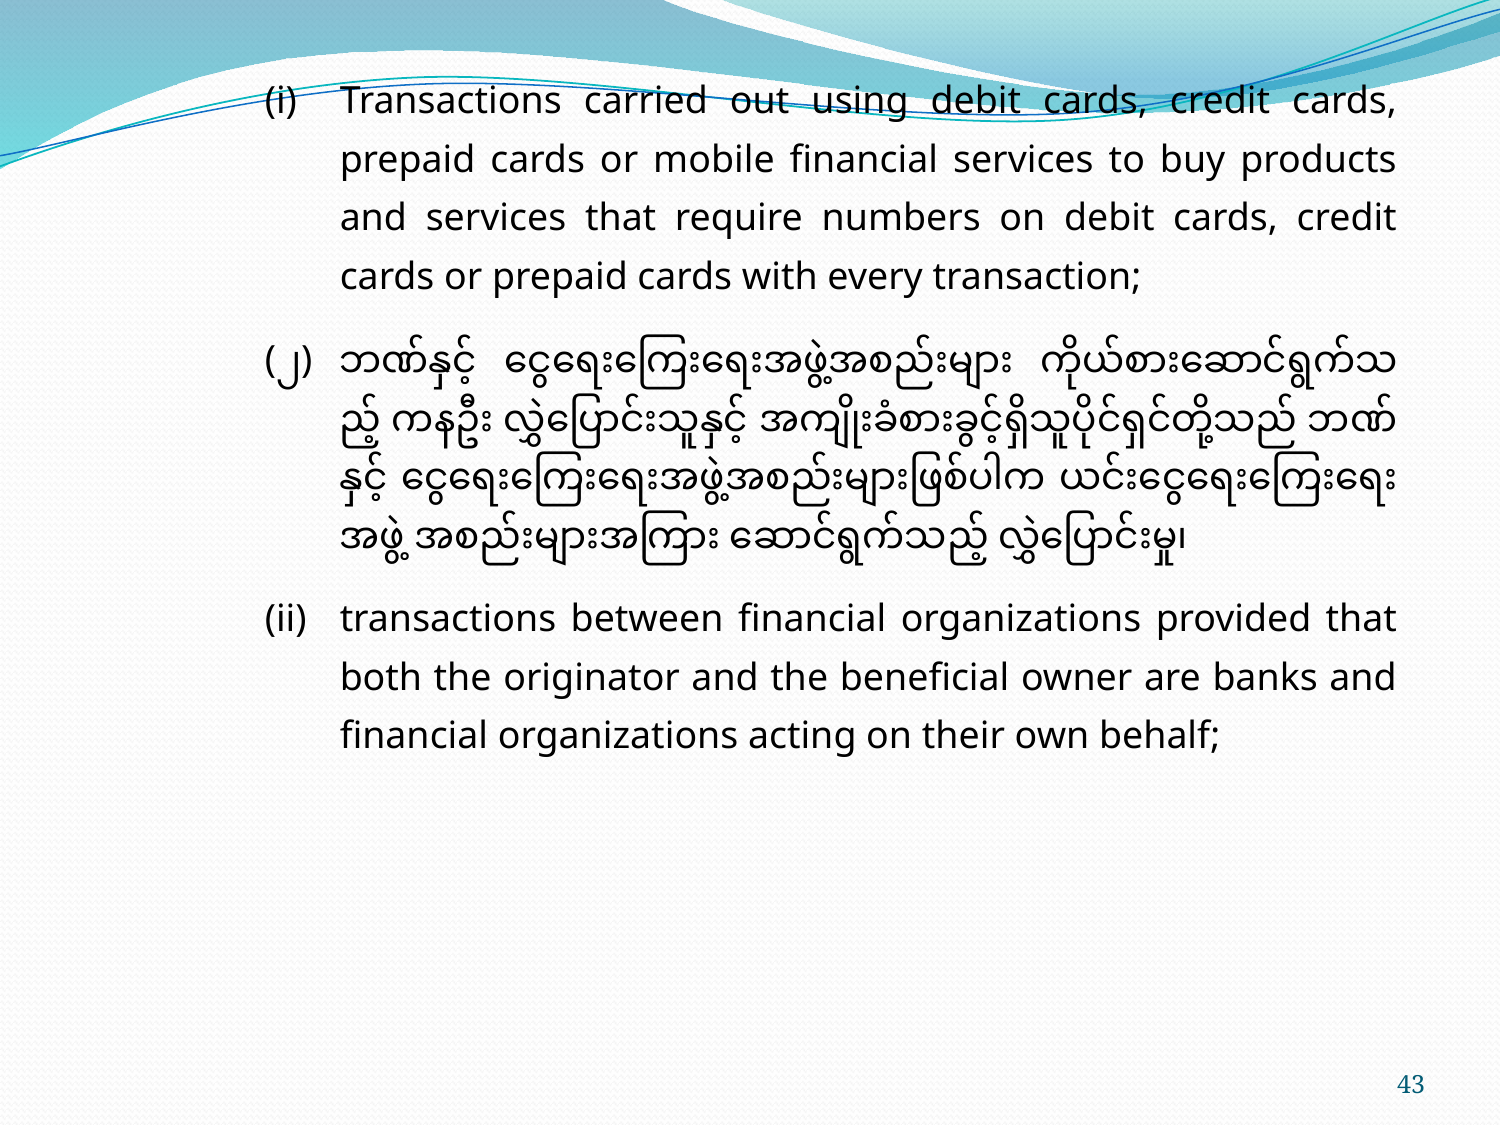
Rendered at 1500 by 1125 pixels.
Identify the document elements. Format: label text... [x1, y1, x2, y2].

text_box (i) Transactions carried out using debit cards, credit cards, prepaid cards or mobile financial services to buy products and services that require numbers on debit cards, credit cards or prepaid cards with every transaction; (၂) ဘဏ်နှင့် ငွေရေးကြေးရေးအဖွဲ့အစည်းများ ကိုယ်စားဆောင်ရွက်သည့် ကနဦး လွှဲပြောင်းသူနှင့် အကျိုးခံစားခွင့်ရှိသူပိုင်ရှင်တို့သည် ဘဏ်နှင့် ငွေရေးကြေးရေးအဖွဲ့အစည်းများဖြစ်ပါက ယင်းငွေရေးကြေးရေးအဖွဲ့ အစည်းများအကြား ဆောင်ရွက်သည့် လွှဲပြောင်းမှု၊ (ii) transactions between financial organizations provided that both the originator and the beneficial owner are banks and financial organizations acting on their own behalf; [99, 55, 1413, 764]
slide_number 43 [1299, 1042, 1425, 1103]
